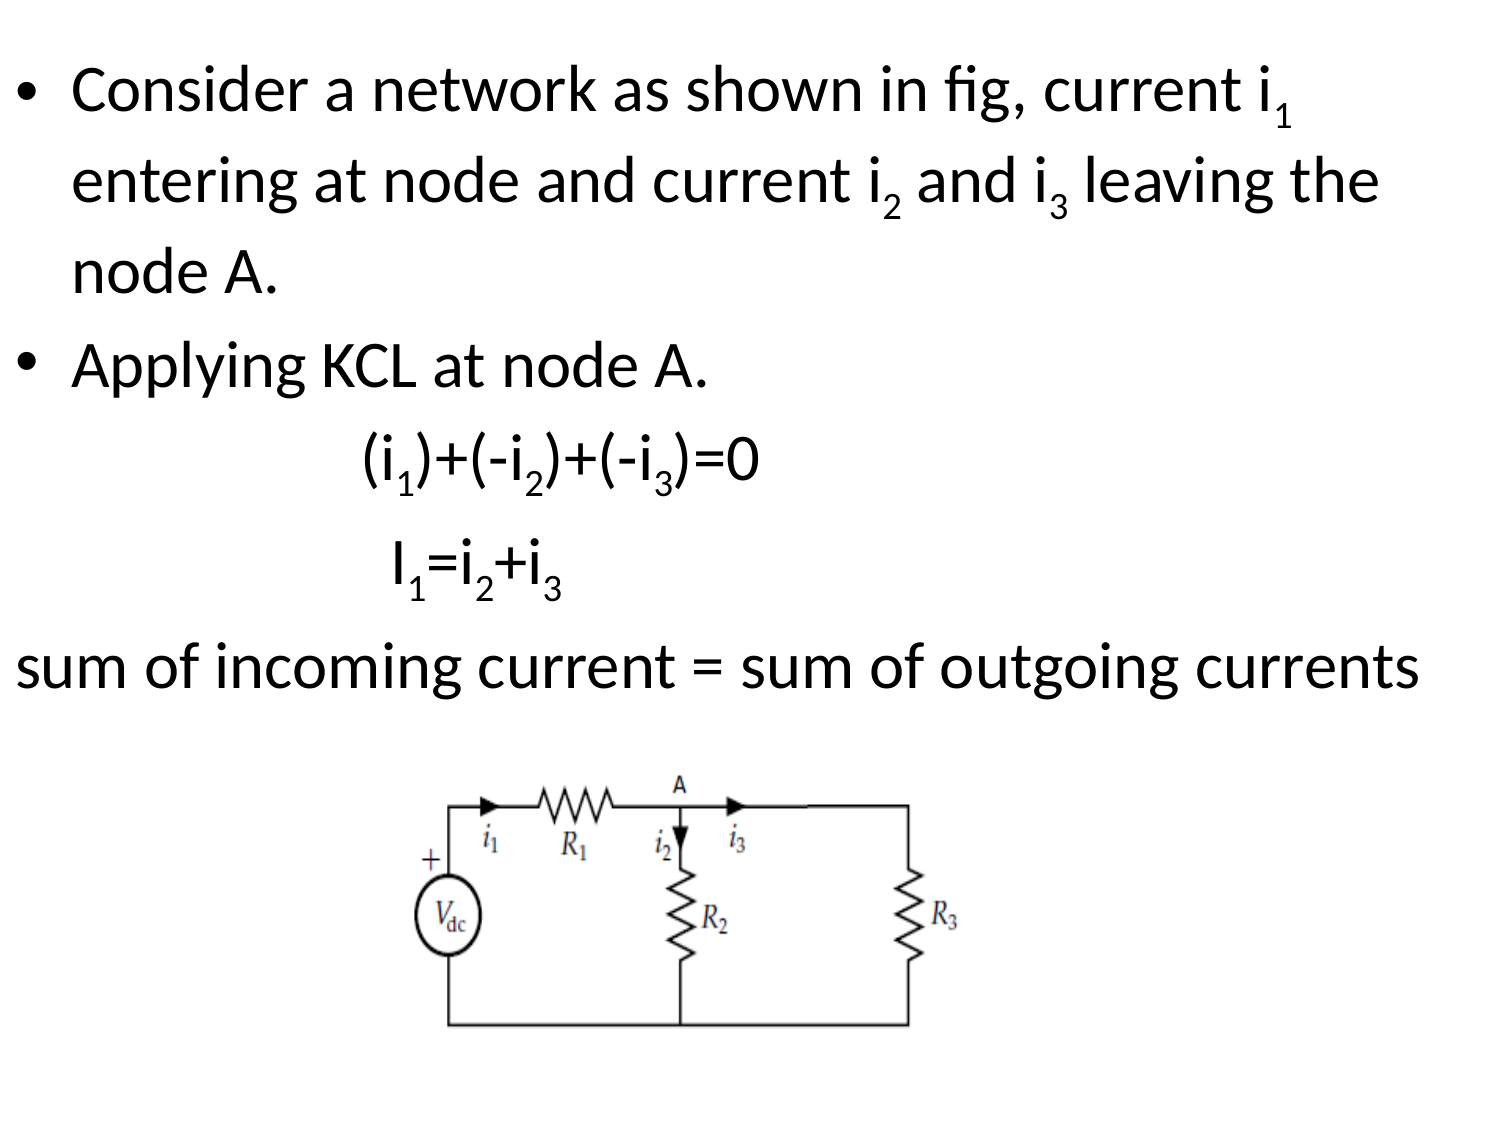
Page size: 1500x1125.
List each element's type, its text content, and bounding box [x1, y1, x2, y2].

picture [399, 724, 969, 1101]
list Consider a network as shown in fig, current i1 entering at node and current i2 and i3 leaving the node A. Applying KCL at node A. (i1)+(-i2)+(-i3)=0 I1=i2+i3 sum of incoming current = sum of outgoing currents [0, 37, 1500, 838]
